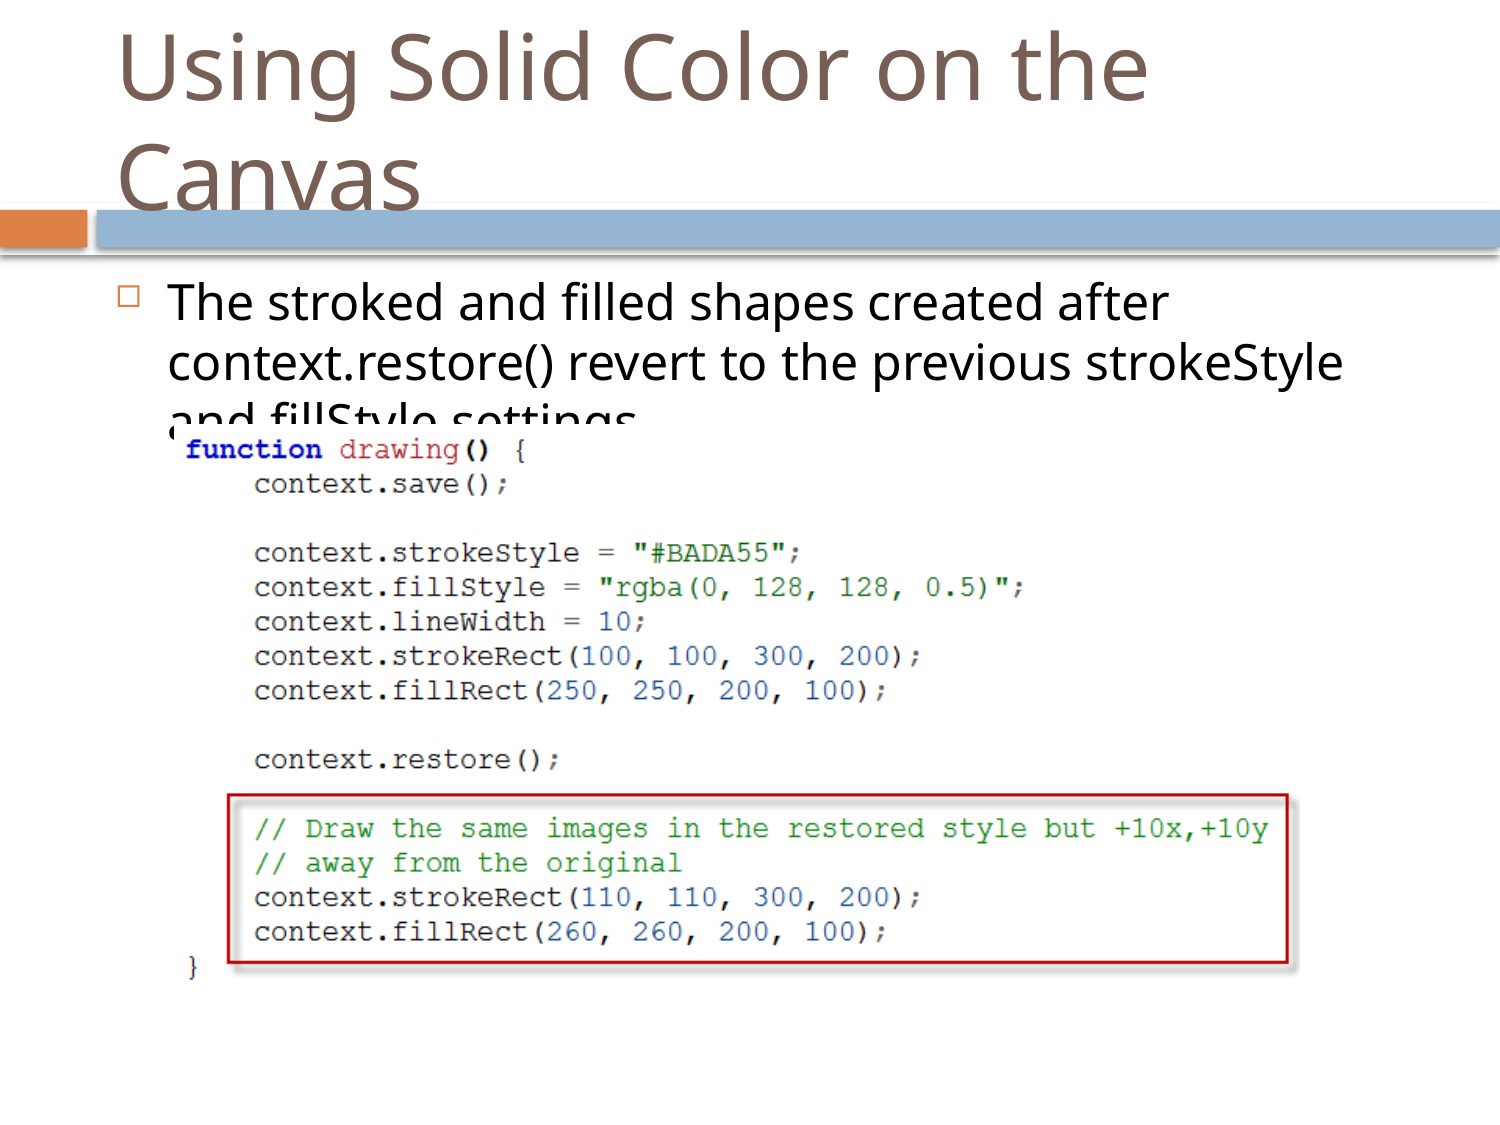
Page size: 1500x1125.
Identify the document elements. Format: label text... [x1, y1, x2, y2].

list The stroked and filled shapes created after context.restore() revert to the previous strokeStyle and fillStyle settings. [100, 262, 1438, 1000]
title Using Solid Color on the Canvas [100, 37, 1438, 200]
picture [174, 424, 1300, 995]
